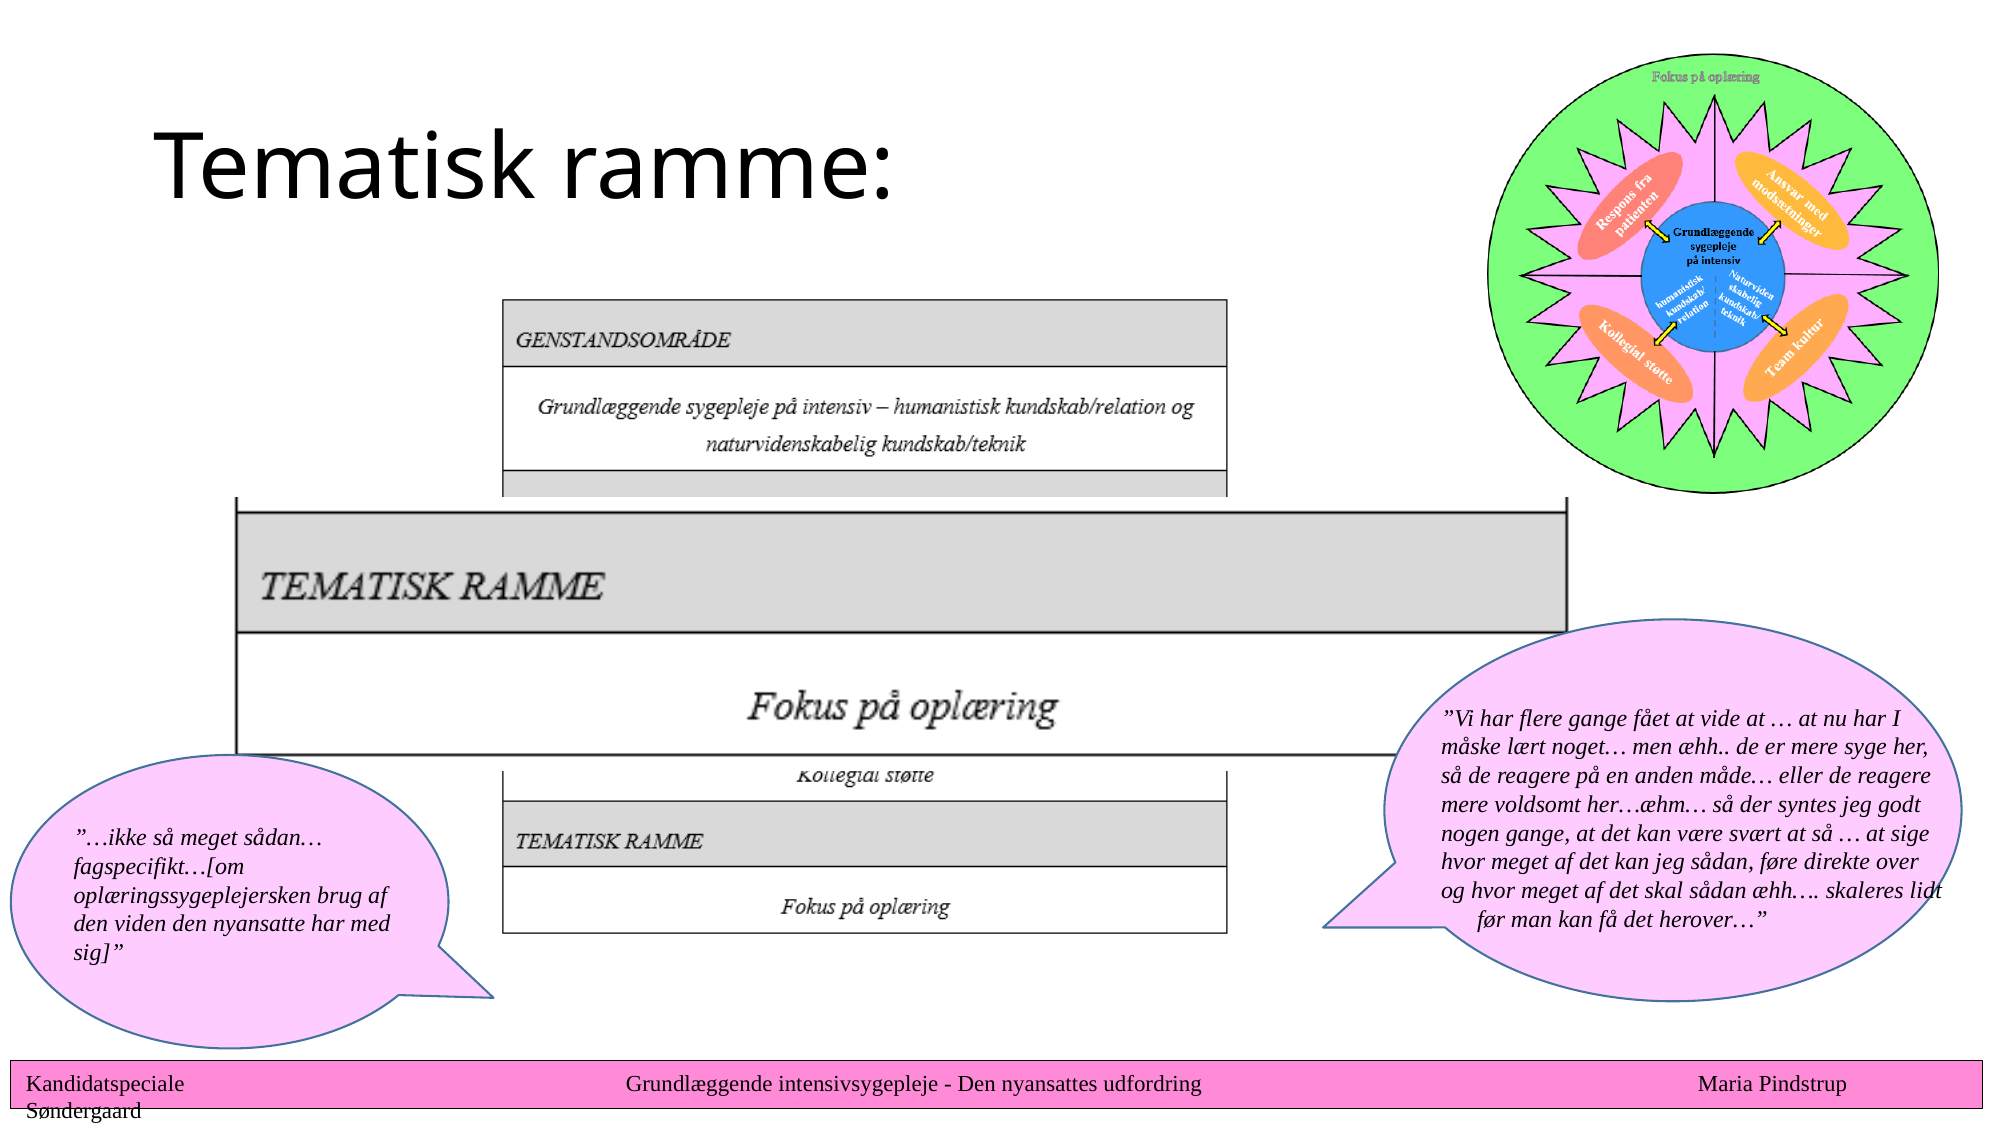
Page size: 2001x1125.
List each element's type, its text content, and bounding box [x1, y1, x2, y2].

picture [218, 22, 1983, 771]
text_box [1459, 940, 1887, 1003]
title Tematisk ramme: [138, 60, 1449, 278]
text_box ”Vi har flere gange fået at vide at … at nu har I måske lært noget… men æhh.. de er mere syge her, så de reagere på en anden måde… eller de reagere mere voldsomt her…æhm… så der syntes jeg godt nogen gange, at det kan være svært at så … at sige hvor meget af det kan jeg sådan, føre direkte over og hvor meget af det skal sådan æhh…. skaleres lidt før man kan få det herover…” [1426, 694, 1962, 940]
text_box [1587, 618, 1904, 694]
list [492, 292, 1237, 497]
text_box ”…ikke så meget sådan… fagspecifikt…[om oplæringssygeplejersken brug af den viden den nyansatte har med sig]” [58, 814, 419, 973]
text_box [1322, 771, 1426, 929]
text_box Kandidatspeciale Grundlæggende intensivsygepleje - Den nyansattes udfordring Maria Pindstrup Søndergaard [10, 1060, 1983, 1109]
text_box [9, 754, 495, 1050]
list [492, 771, 1237, 942]
